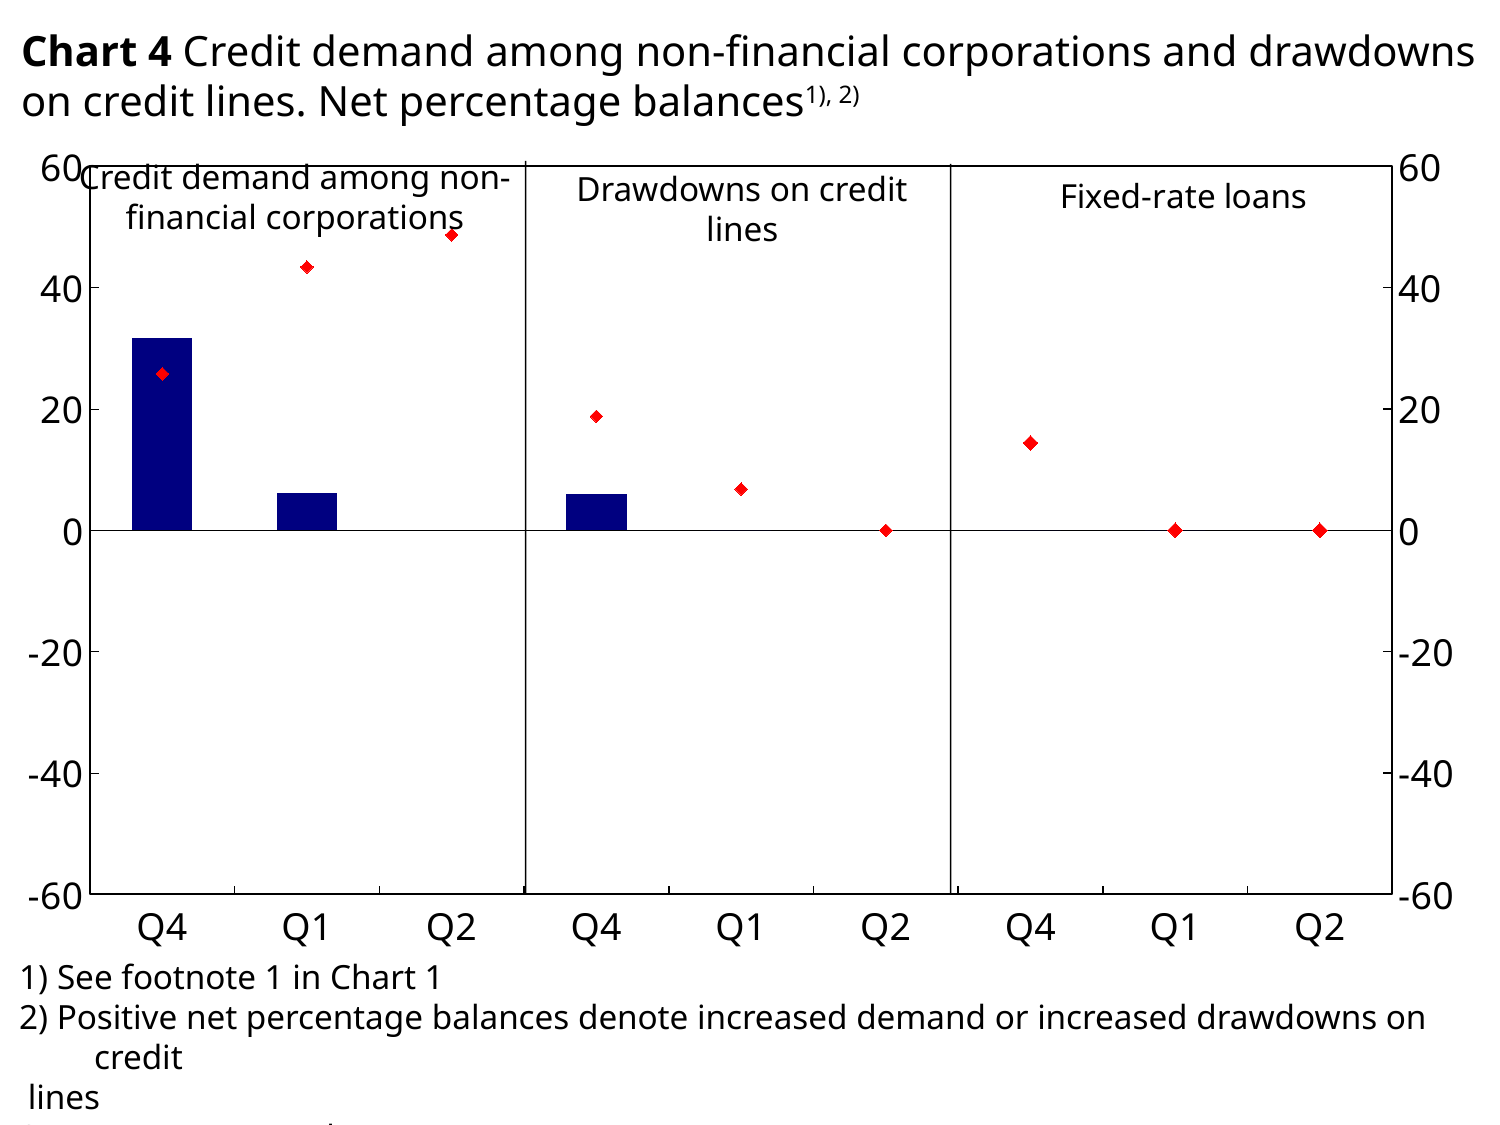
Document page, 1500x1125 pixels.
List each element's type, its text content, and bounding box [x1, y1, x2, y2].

chart [0, 140, 1500, 998]
text_box 1) See footnote 1 in Chart 1 2) Positive net percentage balances denote increased demand or increased drawdowns on credit lines Source: Norges Bank [4, 1006, 1477, 1109]
title Chart 4 Credit demand among non-financial corporations and drawdowns on credit lines. Net percentage balances1), 2) [5, 5, 1500, 133]
